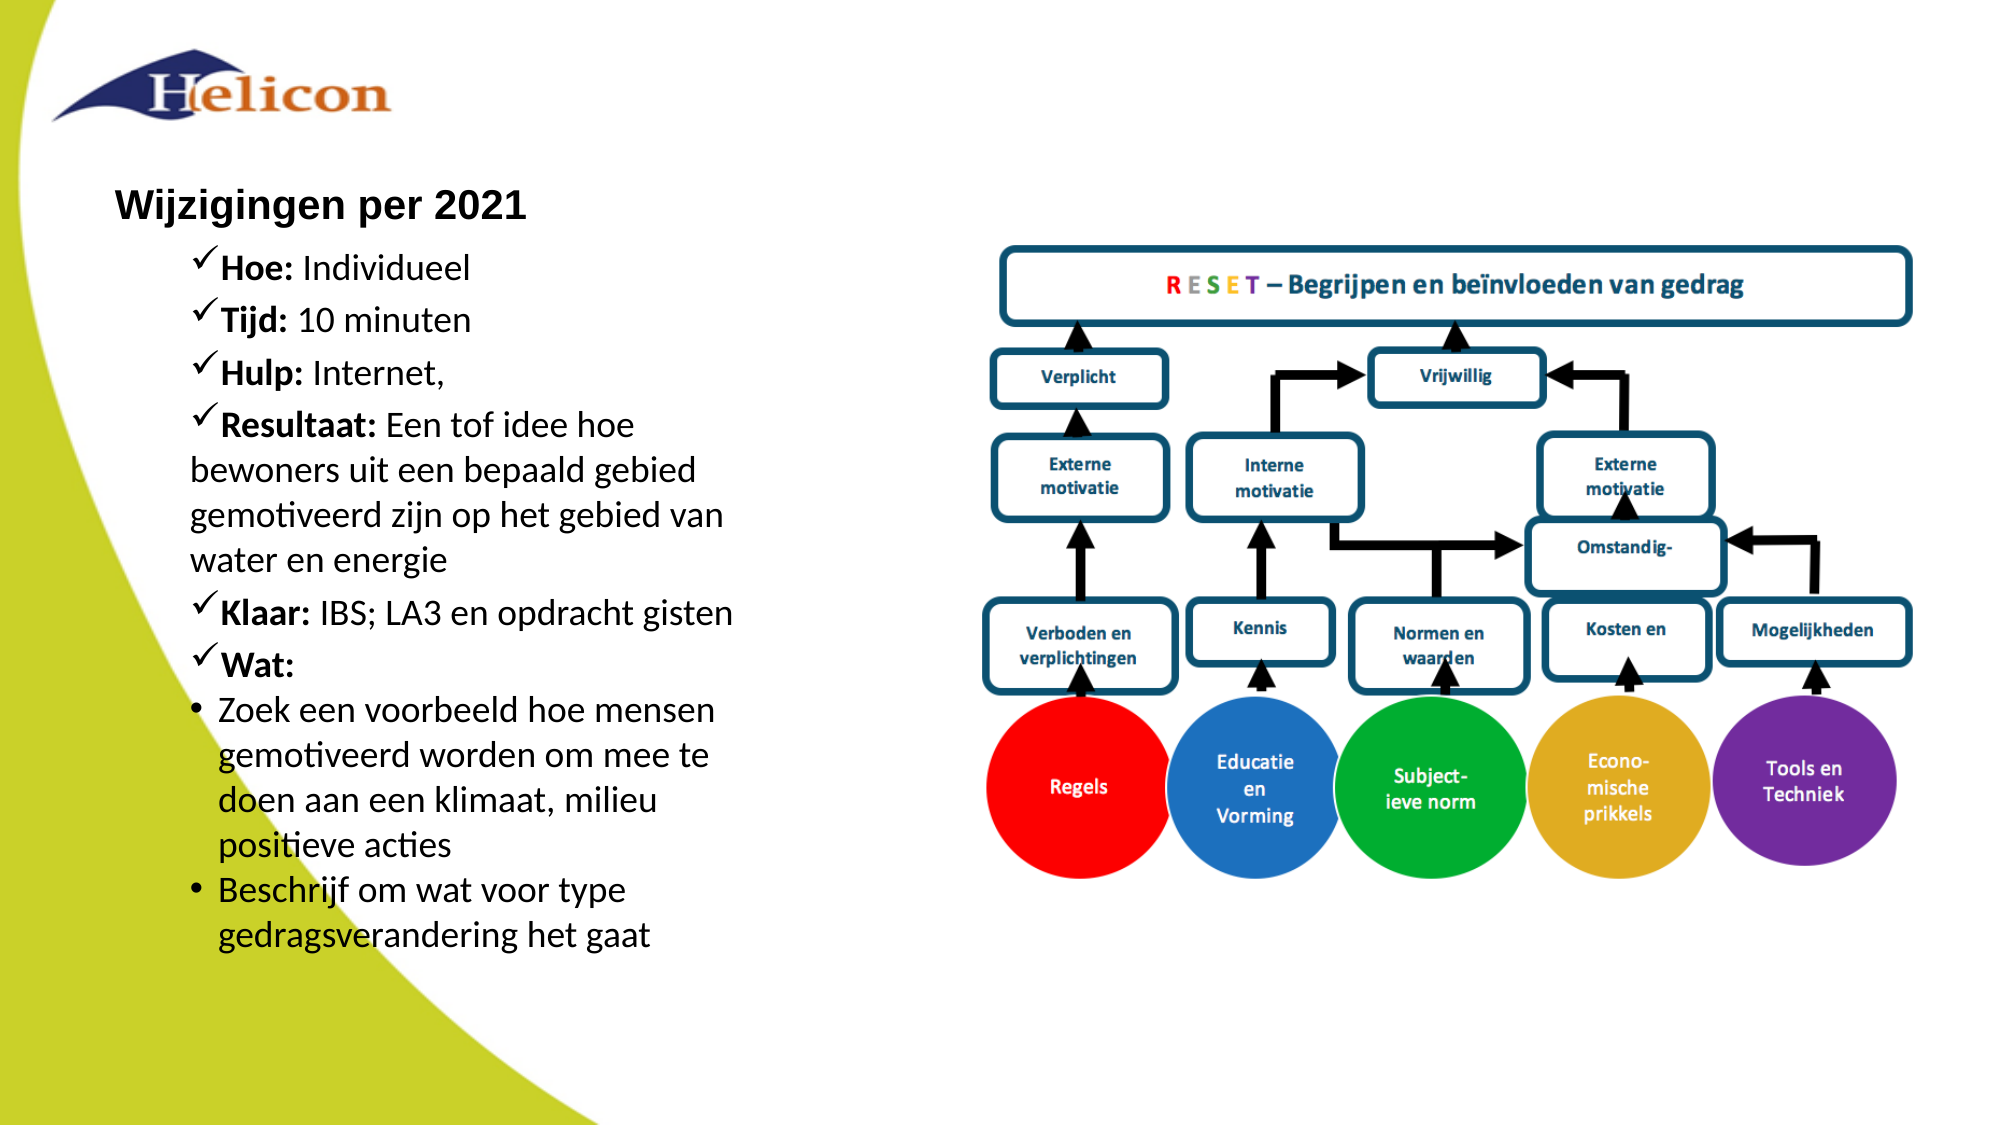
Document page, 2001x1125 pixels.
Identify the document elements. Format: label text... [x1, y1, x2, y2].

list Hoe: Individueel Tijd: 10 minuten Hulp: Internet, Resultaat: Een tof idee hoe bewoners uit een bepaald gebied gemotiveerd zijn op het gebied van water en energie Klaar: IBS; LA3 en opdracht gisten Wat: Zoek een voorbeeld hoe mensen gemotiveerd worden om mee te doen aan een klimaat, milieu positieve acties Beschrijf om wat voor type gedragsverandering het gaat [99, 235, 758, 1005]
picture [0, 0, 2000, 1125]
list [980, 243, 1915, 882]
title Wijzigingen per 2021 [99, 44, 758, 235]
